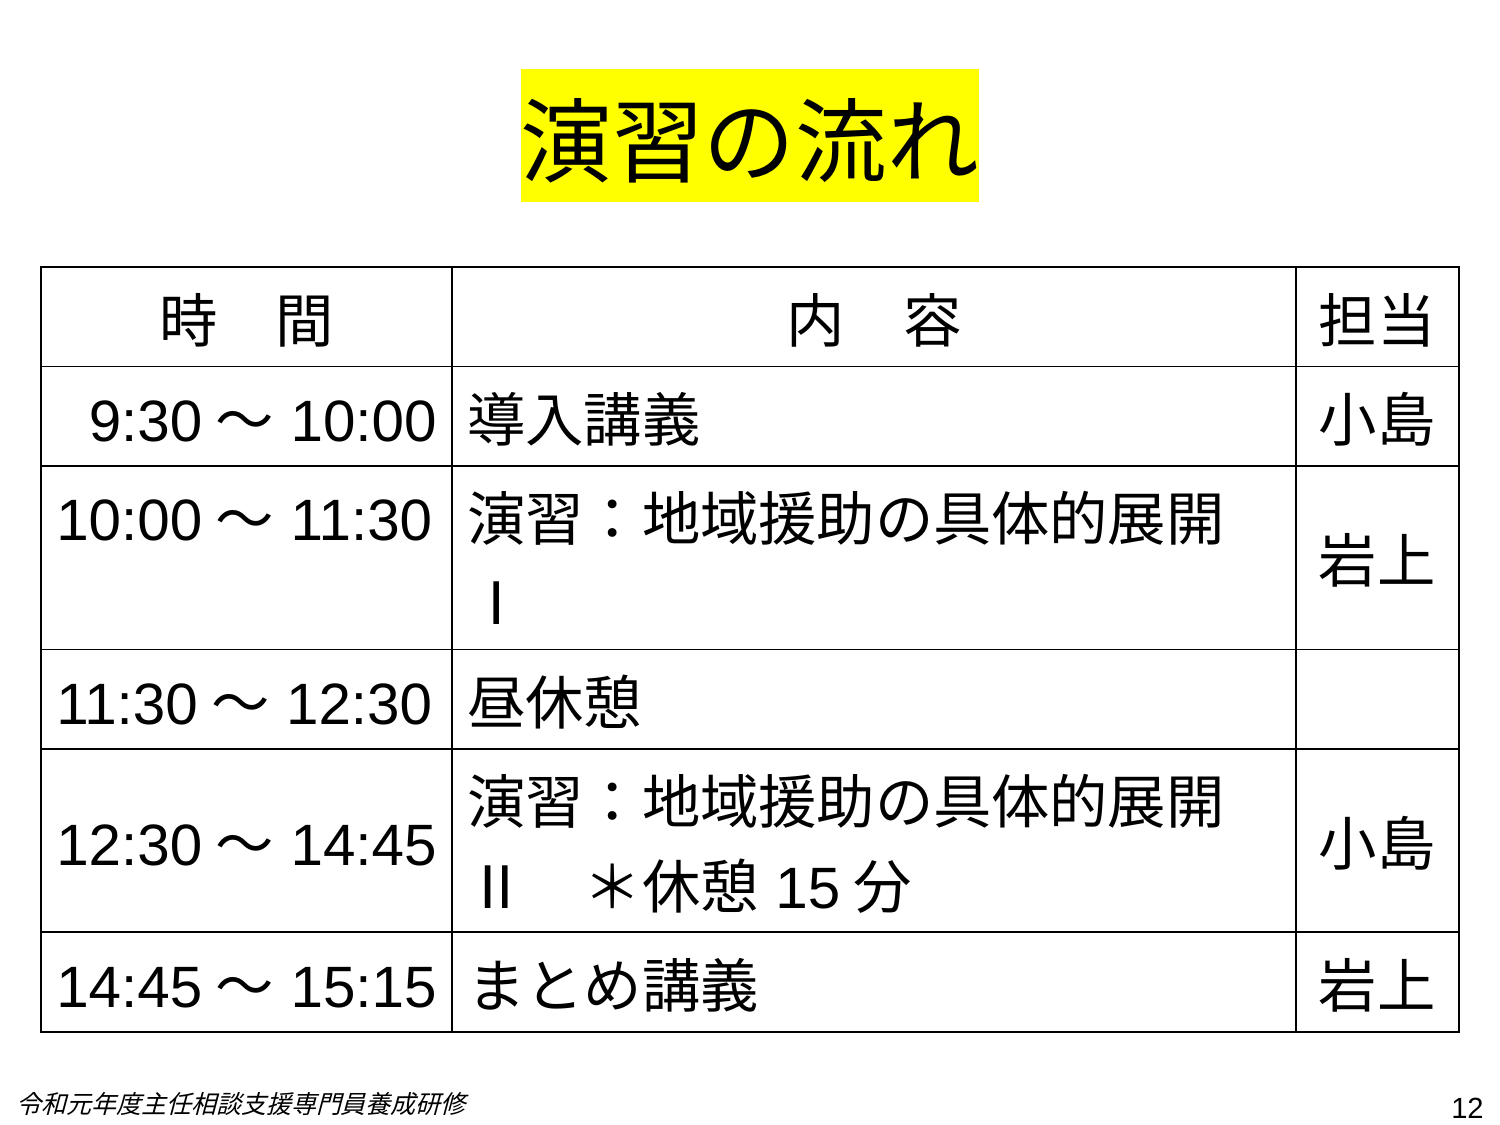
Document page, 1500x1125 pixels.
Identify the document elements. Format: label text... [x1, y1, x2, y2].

footer 令和元年度主任相談支援専門員養成研修 [1, 1080, 547, 1125]
table_cell [1297, 650, 1458, 748]
table_cell 小島 [1297, 367, 1458, 465]
table_cell 11:30～12:30 [42, 650, 451, 748]
table_cell 岩上 [1297, 933, 1458, 1031]
table_header 担当 [1297, 268, 1458, 366]
table_header 時 間 [42, 268, 451, 366]
table_cell 14:45～15:15 [42, 933, 451, 1031]
slide_number 12 [1148, 1081, 1499, 1125]
table_cell 昼休憩 [453, 650, 1295, 748]
table_cell 9:30～10:00 [42, 367, 451, 465]
table_cell 導入講義 [453, 367, 1295, 465]
table_cell 10:00～11:30 [42, 467, 451, 649]
table_cell 岩上 [1297, 467, 1458, 649]
table_cell まとめ講義 [453, 933, 1295, 1031]
table_cell 小島 [1297, 750, 1458, 931]
title 演習の流れ [75, 45, 1425, 233]
table_cell 演習：地域援助の具体的展開Ⅰ [453, 467, 1295, 649]
table_cell 12:30～14:45 [42, 750, 451, 931]
table_header 内 容 [453, 268, 1295, 366]
table_cell 演習：地域援助の具体的展開Ⅱ ＊休憩15分 [453, 750, 1295, 931]
